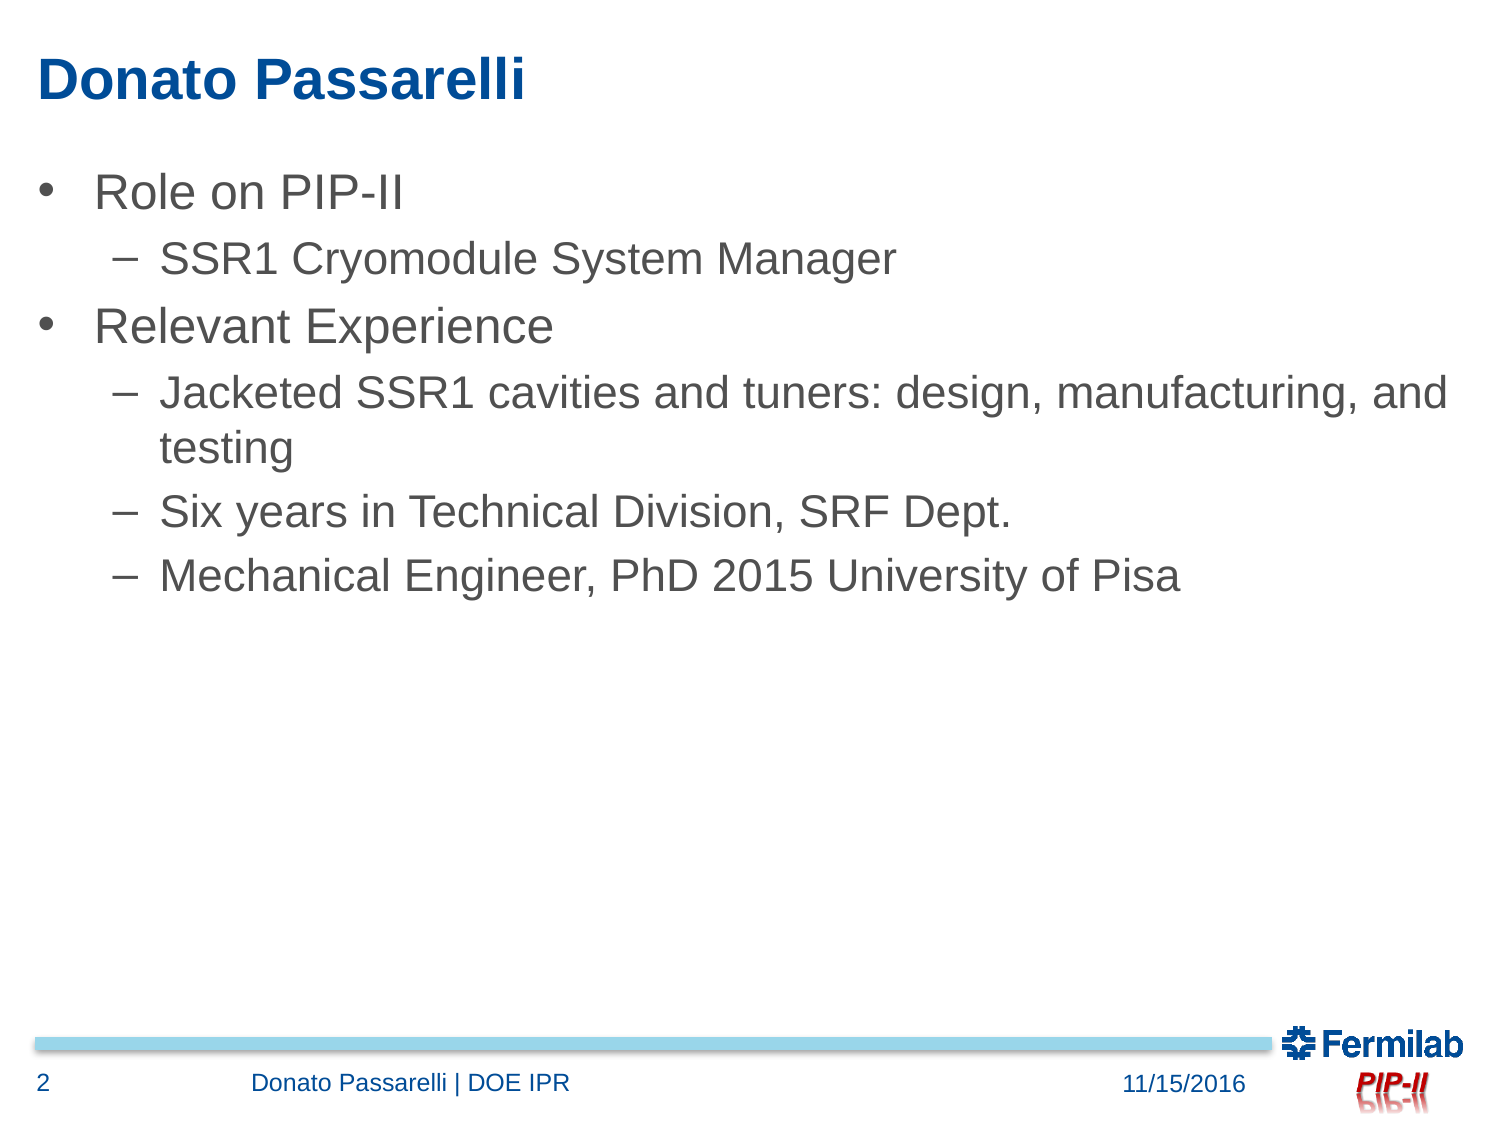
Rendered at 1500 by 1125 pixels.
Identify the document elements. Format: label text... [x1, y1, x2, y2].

footer Donato Passarelli | DOE IPR [251, 1066, 689, 1107]
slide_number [1122, 1067, 1253, 1107]
title Donato Passarelli [37, 41, 1463, 112]
slide_number 2 [36, 1066, 105, 1106]
list Role on PIP-II SSR1 Cryomodule System Manager Relevant Experience Jacketed SSR1 cavities and tuners: design, manufacturing, and testing Six years in Technical Division, SRF Dept. Mechanical Engineer, PhD 2015 University of Pisa [37, 159, 1461, 990]
picture [1282, 1026, 1463, 1125]
